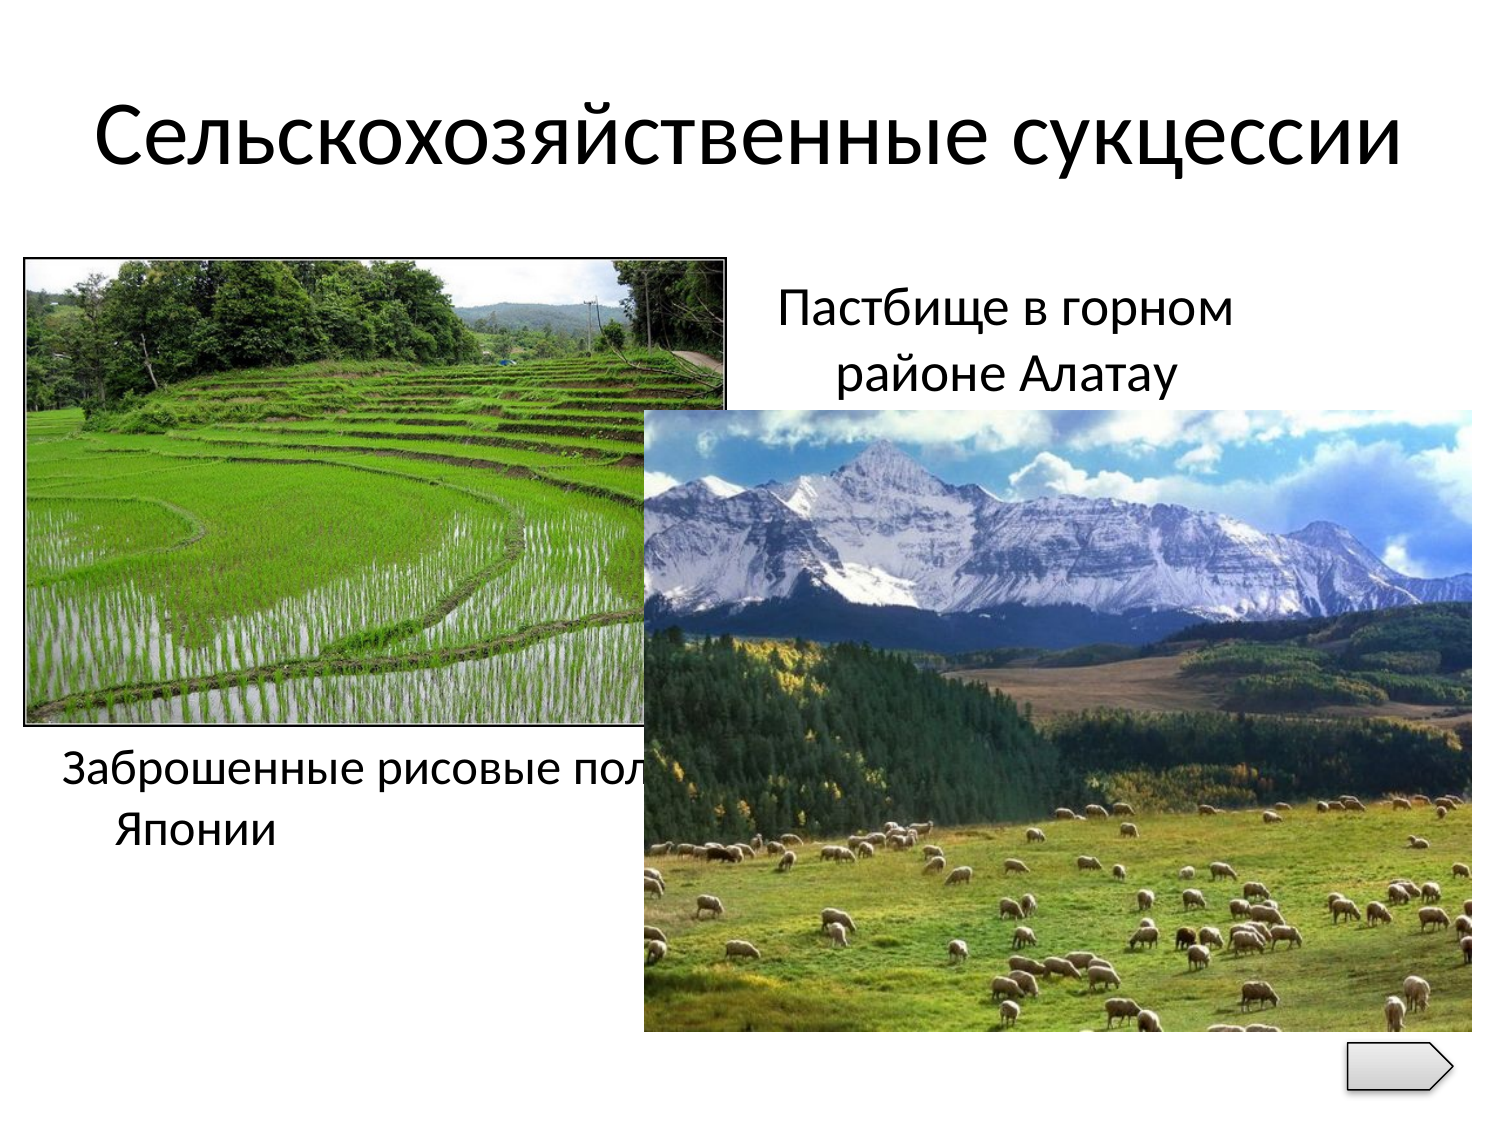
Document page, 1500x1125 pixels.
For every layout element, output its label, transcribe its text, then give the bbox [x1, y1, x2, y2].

picture [23, 257, 1472, 1032]
list Заброшенные рисовые поля Японии [46, 736, 639, 865]
text_box [1346, 1042, 1454, 1091]
title Сельскохозяйственные сукцессии [35, 45, 1465, 211]
list Пастбище в горном районе Алатау [762, 262, 1425, 408]
